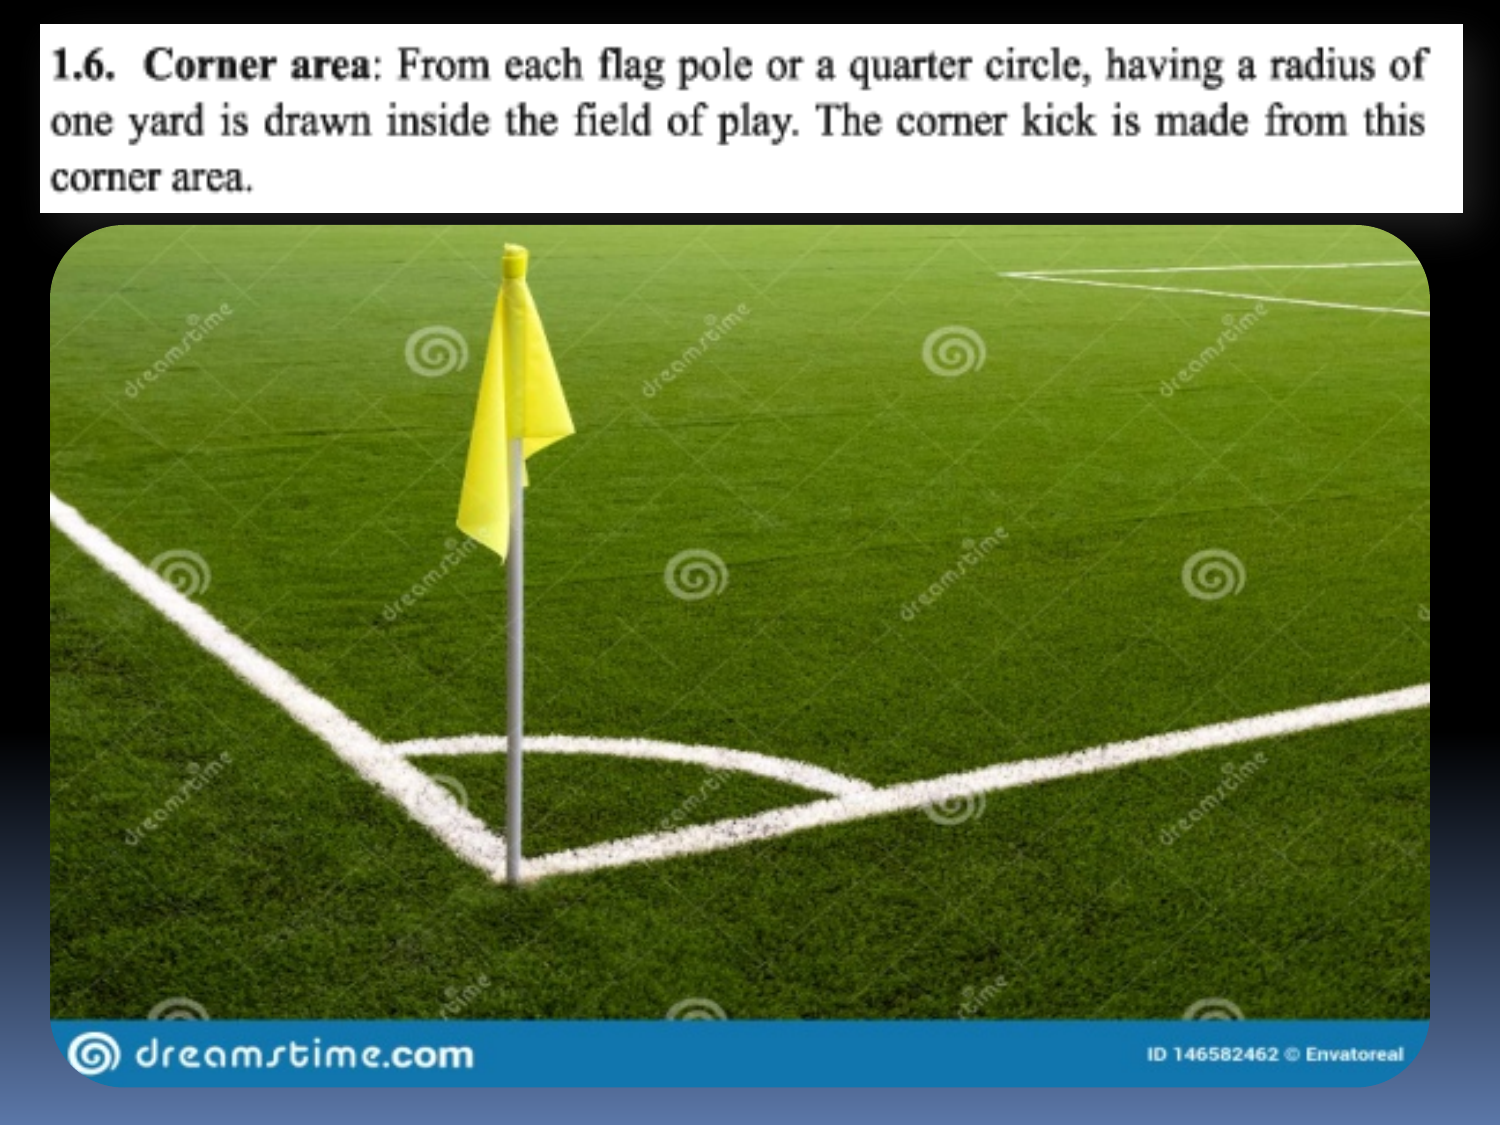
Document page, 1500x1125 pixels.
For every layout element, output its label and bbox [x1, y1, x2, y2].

picture [49, 224, 1431, 1088]
picture [39, 24, 1463, 213]
